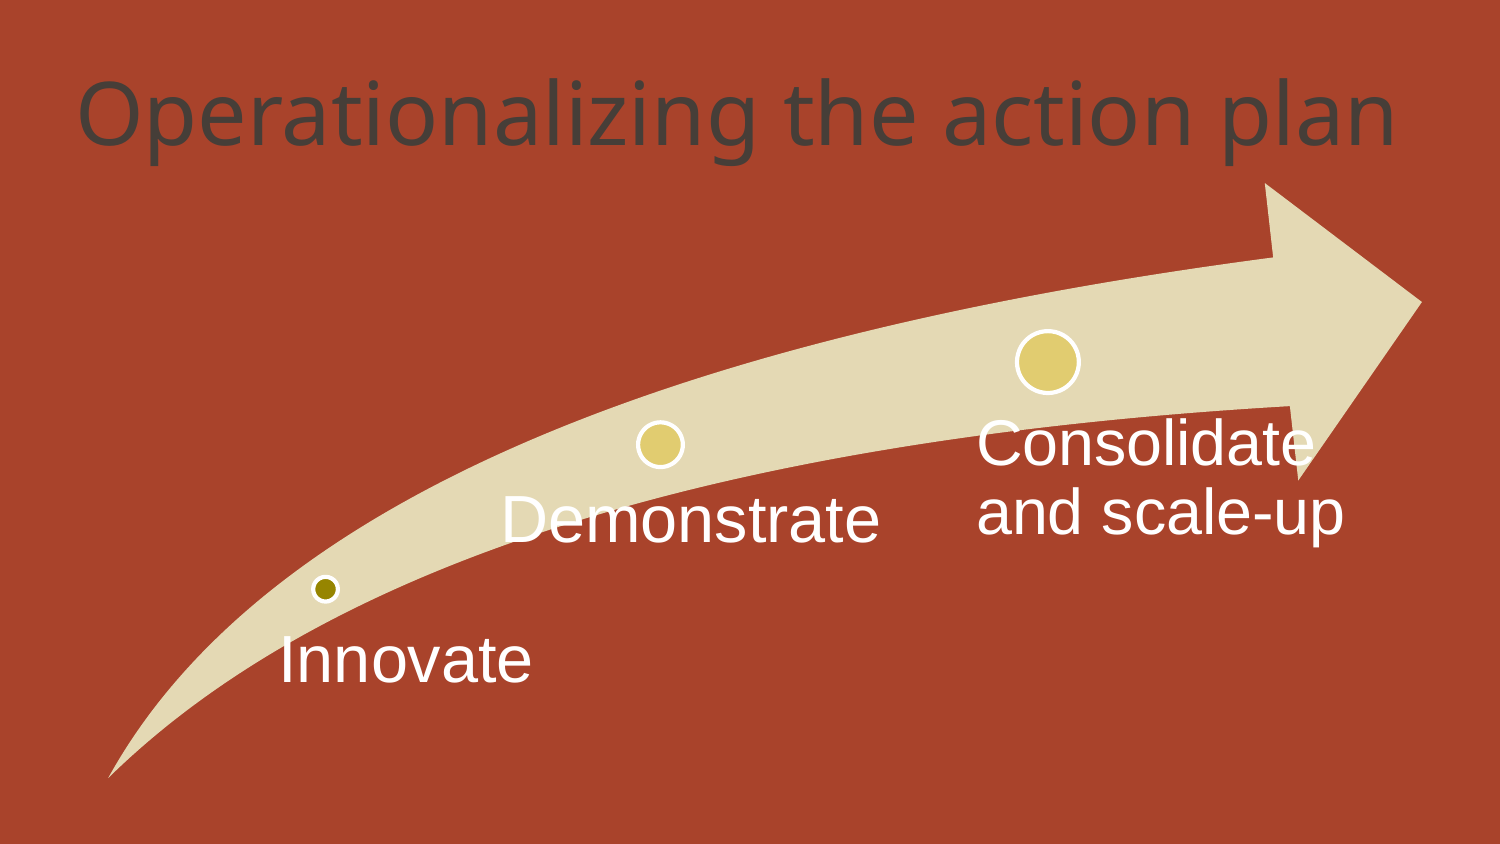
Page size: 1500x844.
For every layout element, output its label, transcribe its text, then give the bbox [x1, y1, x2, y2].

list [52, 182, 1478, 779]
title Operationalizing the action plan [75, 22, 1425, 164]
